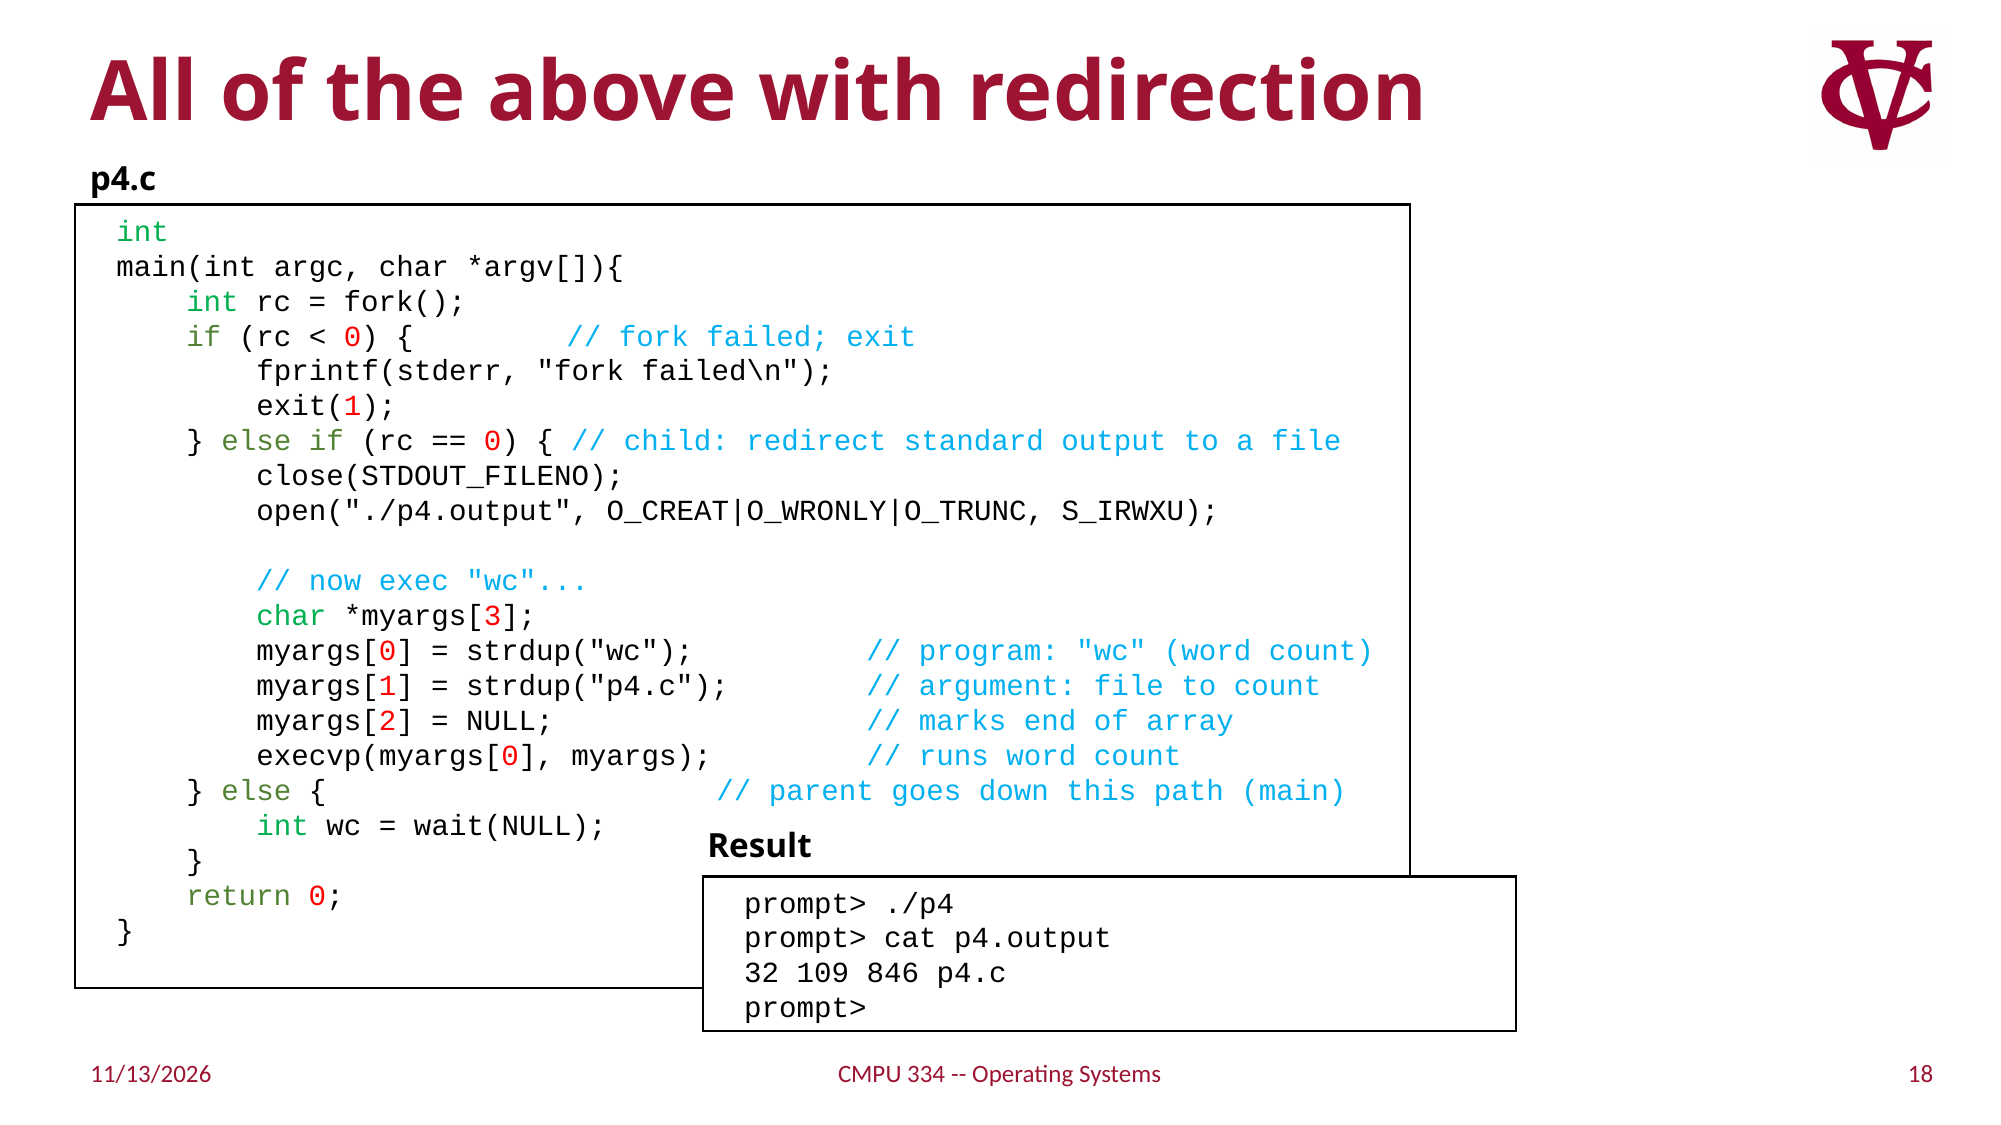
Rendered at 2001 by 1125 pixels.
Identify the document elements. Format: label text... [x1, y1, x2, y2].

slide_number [75, 1042, 640, 1103]
text_box Result [692, 817, 963, 872]
text_box prompt> ./p4 prompt> cat p4.output 32 109 846 p4.c prompt> [701, 875, 1518, 1033]
picture [1809, 24, 1949, 164]
slide_number 18 [1384, 1042, 1949, 1103]
text_box p4.c [74, 150, 193, 205]
title All of the above with redirection [75, 37, 1793, 151]
footer CMPU 334 -- Operating Systems [662, 1042, 1338, 1103]
text_box int main(int argc, char *argv[]){ int rc = fork(); if (rc < 0) { // fork failed; exit fprintf(stderr, "fork failed\n"); exit(1); } else if (rc == 0) { // child: redirect standard output to a file close(STDOUT_FILENO); open("./p4.output", O_CREAT|O_WRONLY|O_TRUNC, S_IRWXU); // now exec "wc"... char *myargs[3]; myargs[0] = strdup("wc"); // program: "wc" (word count) myargs[1] = strdup("p4.c"); // argument: file to count myargs[2] = NULL; // marks end of array execvp(myargs[0], myargs); // runs word count } else { // parent goes down this path (main) int wc = wait(NULL); } return 0; } [73, 203, 1411, 990]
